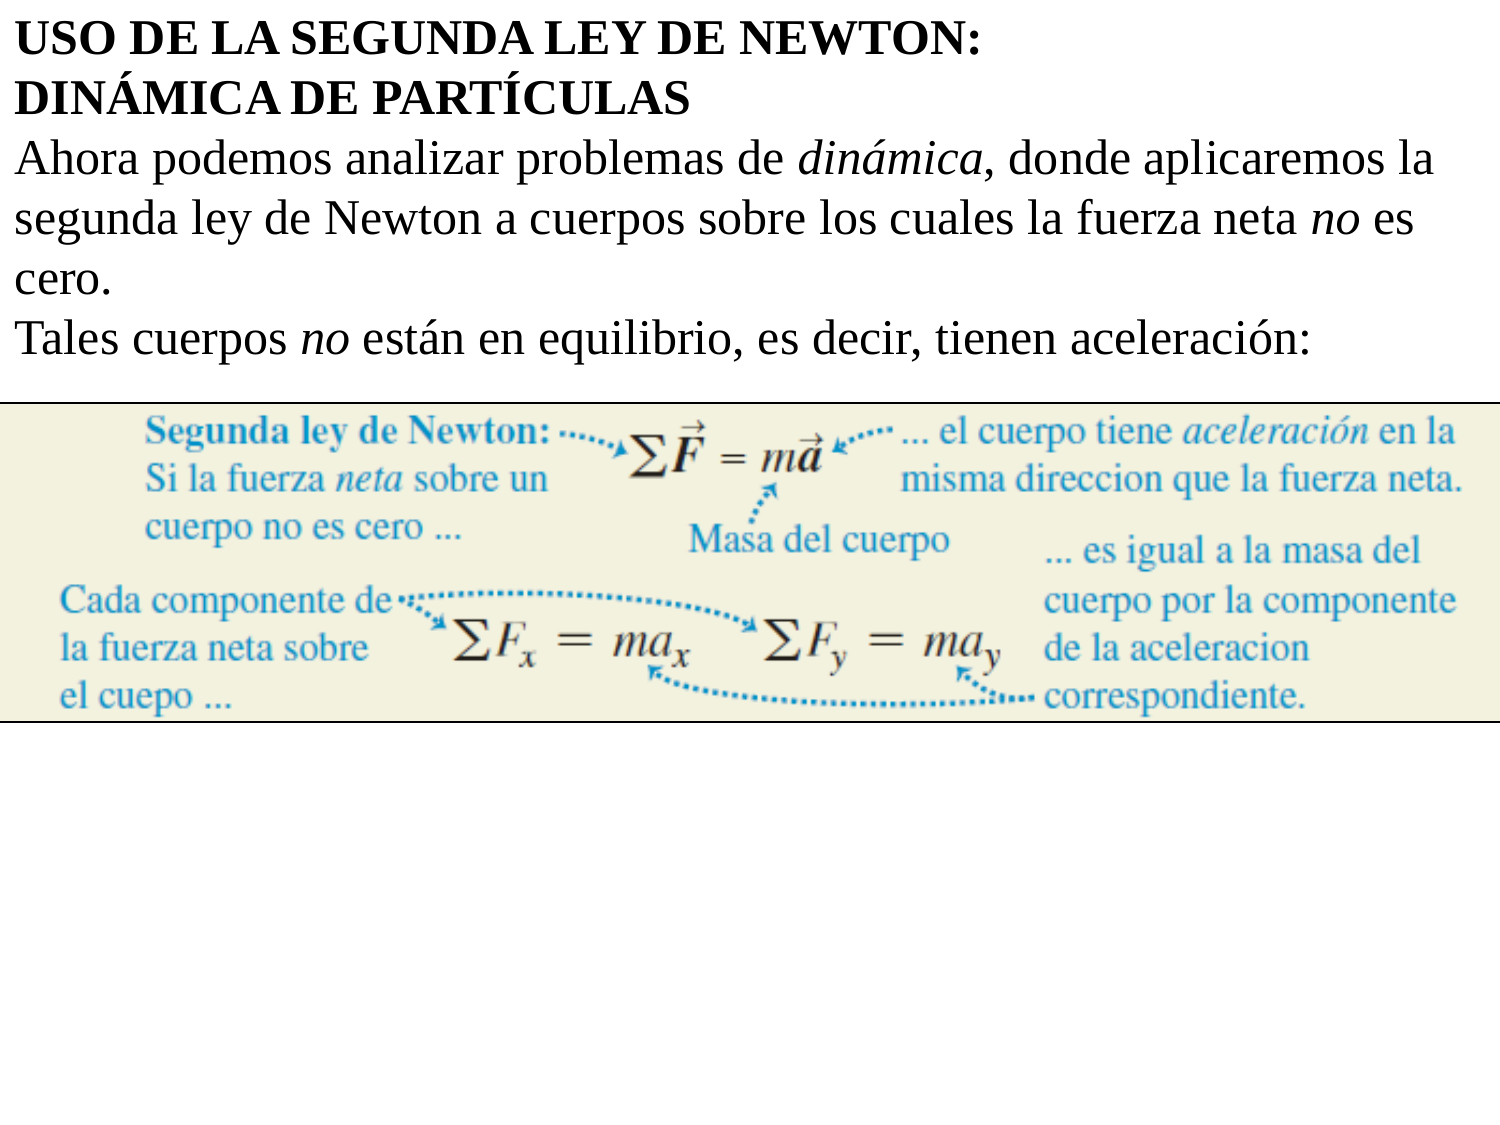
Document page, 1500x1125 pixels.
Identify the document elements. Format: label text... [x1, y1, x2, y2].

text_box USO DE LA SEGUNDA LEY DE NEWTON: DINÁMICA DE PARTÍCULAS Ahora podemos analizar problemas de dinámica, donde aplicaremos la segunda ley de Newton a cuerpos sobre los cuales la fuerza neta no es cero. Tales cuerpos no están en equilibrio, es decir, tienen aceleración: [0, 0, 1500, 372]
picture [0, 403, 1500, 722]
